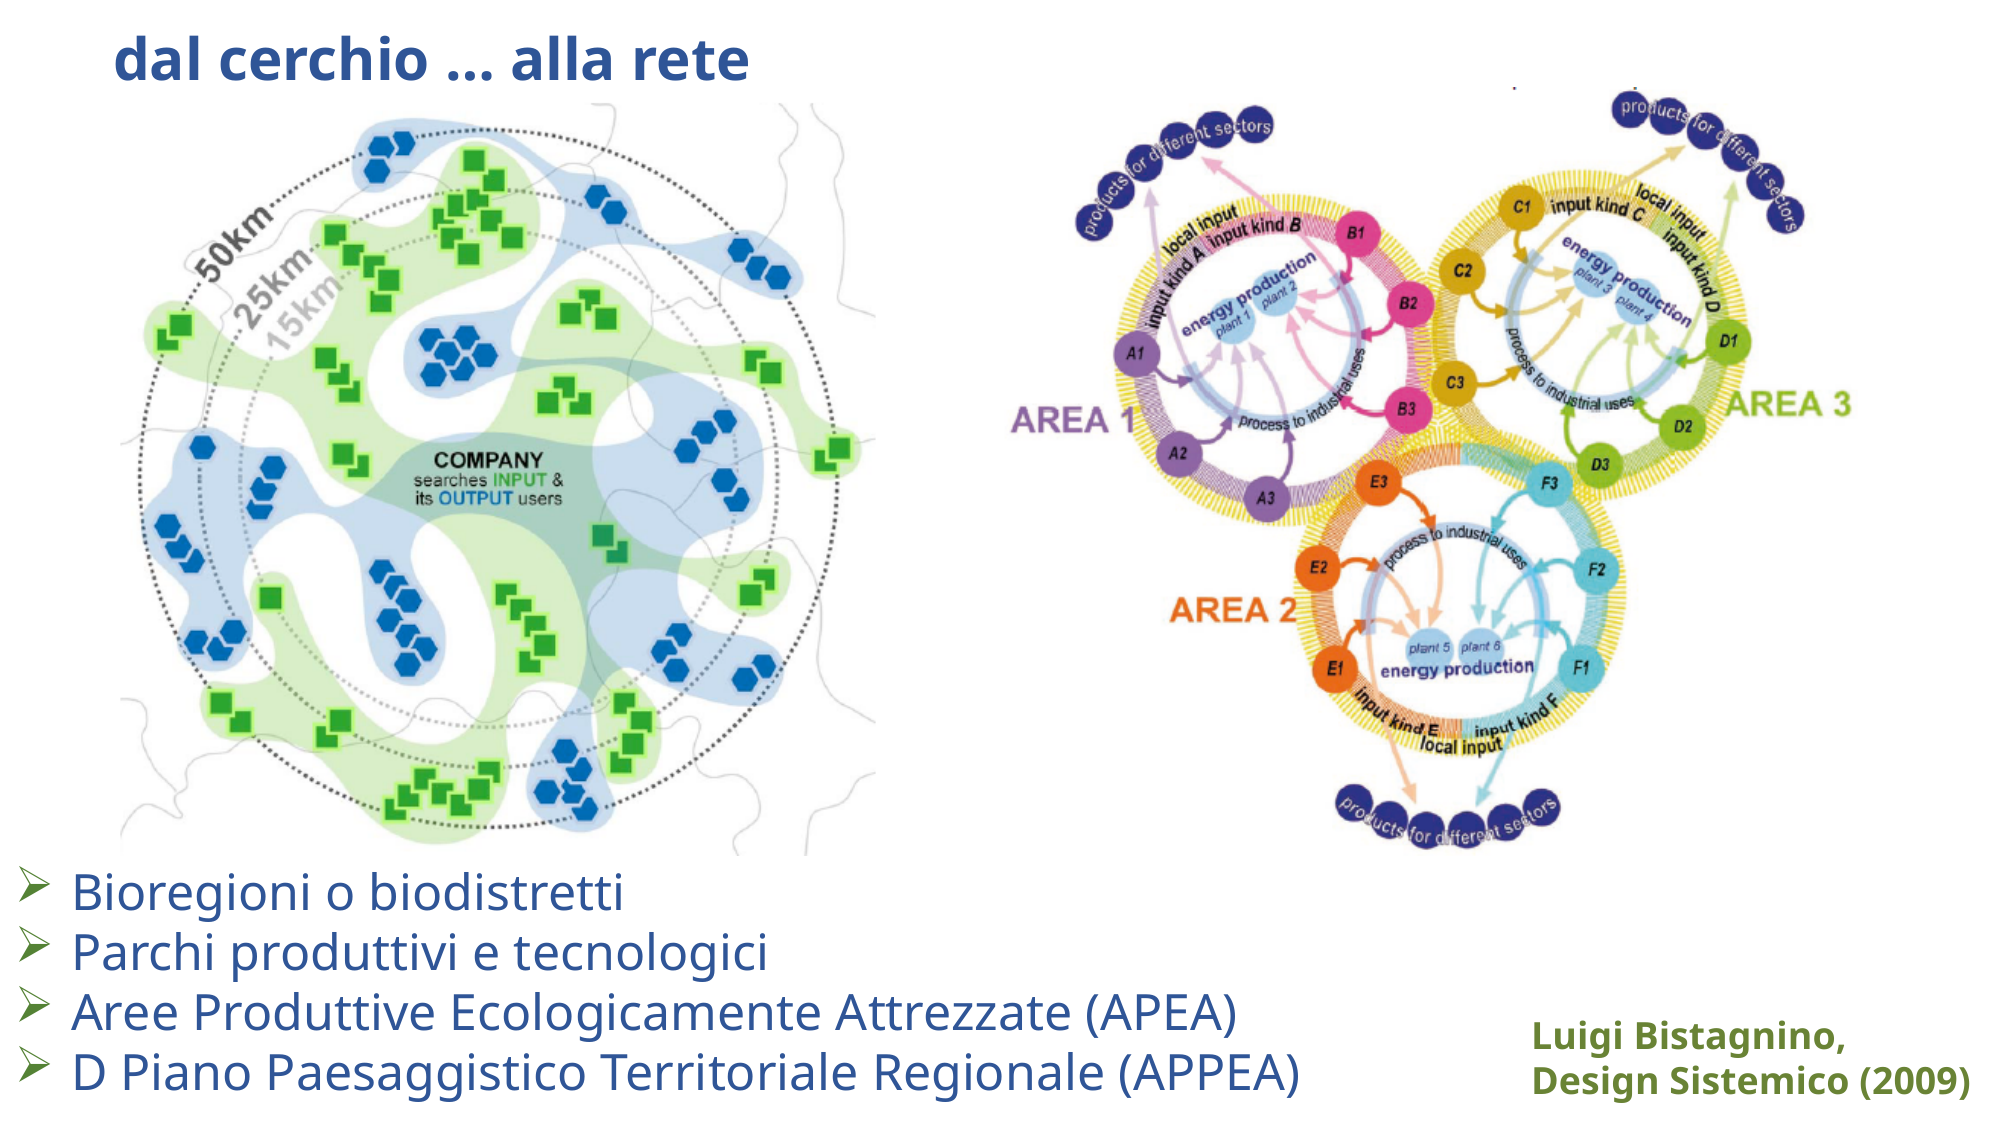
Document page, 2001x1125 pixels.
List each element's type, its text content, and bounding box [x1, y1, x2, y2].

picture [61, 87, 922, 856]
text_box dal cerchio … alla rete [98, 14, 1599, 100]
text_box Luigi Bistagnino, Design Sistemico (2009) [1516, 1004, 1987, 1110]
text_box Bioregioni o biodistretti Parchi produttivi e tecnologici Aree Produttive Ecologicamente Attrezzate (APEA) D Piano Paesaggistico Territoriale Regionale (APPEA) [0, 853, 1415, 1108]
picture [987, 87, 1873, 856]
